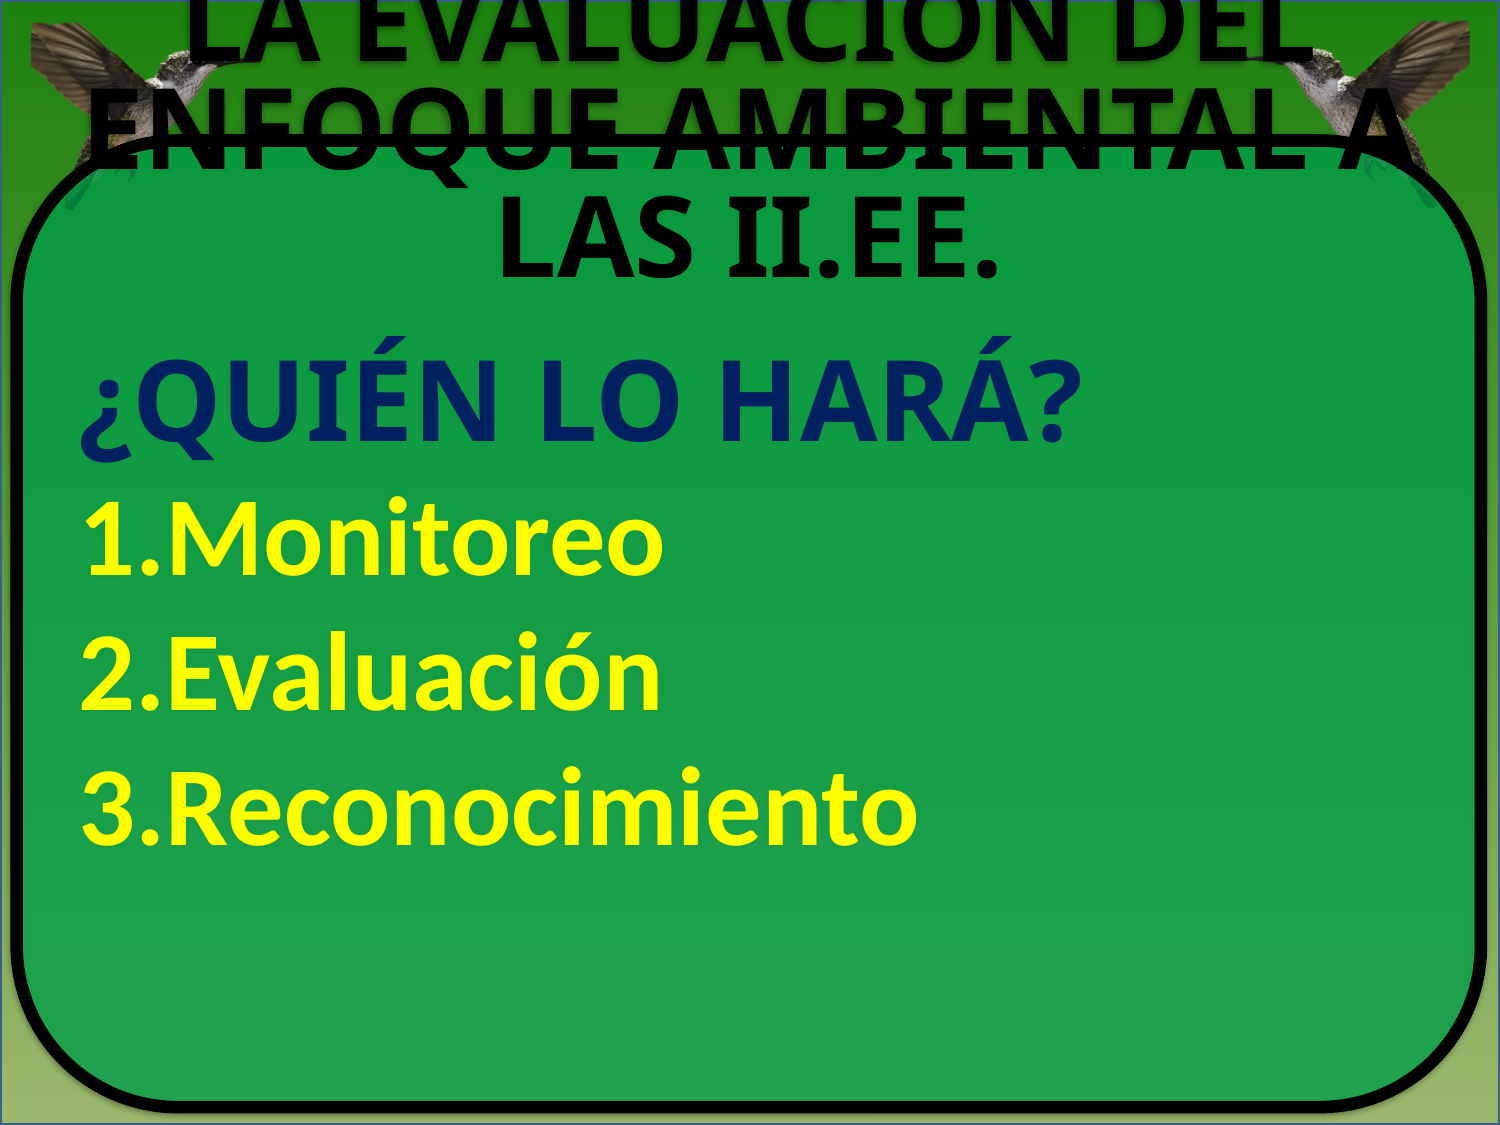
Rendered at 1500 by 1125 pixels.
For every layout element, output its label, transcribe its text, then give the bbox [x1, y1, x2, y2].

picture [0, 0, 303, 234]
picture [1197, 0, 1500, 232]
text_box LA EVALUACIÓN DEL ENFOQUE AMBIENTAL A LAS II.EE. ¿QUIÉN LO HARÁ? Monitoreo Evaluación Reconocimiento [13, 137, 1485, 1111]
text_box [303, 0, 1193, 136]
text_box [0, 238, 1500, 1125]
